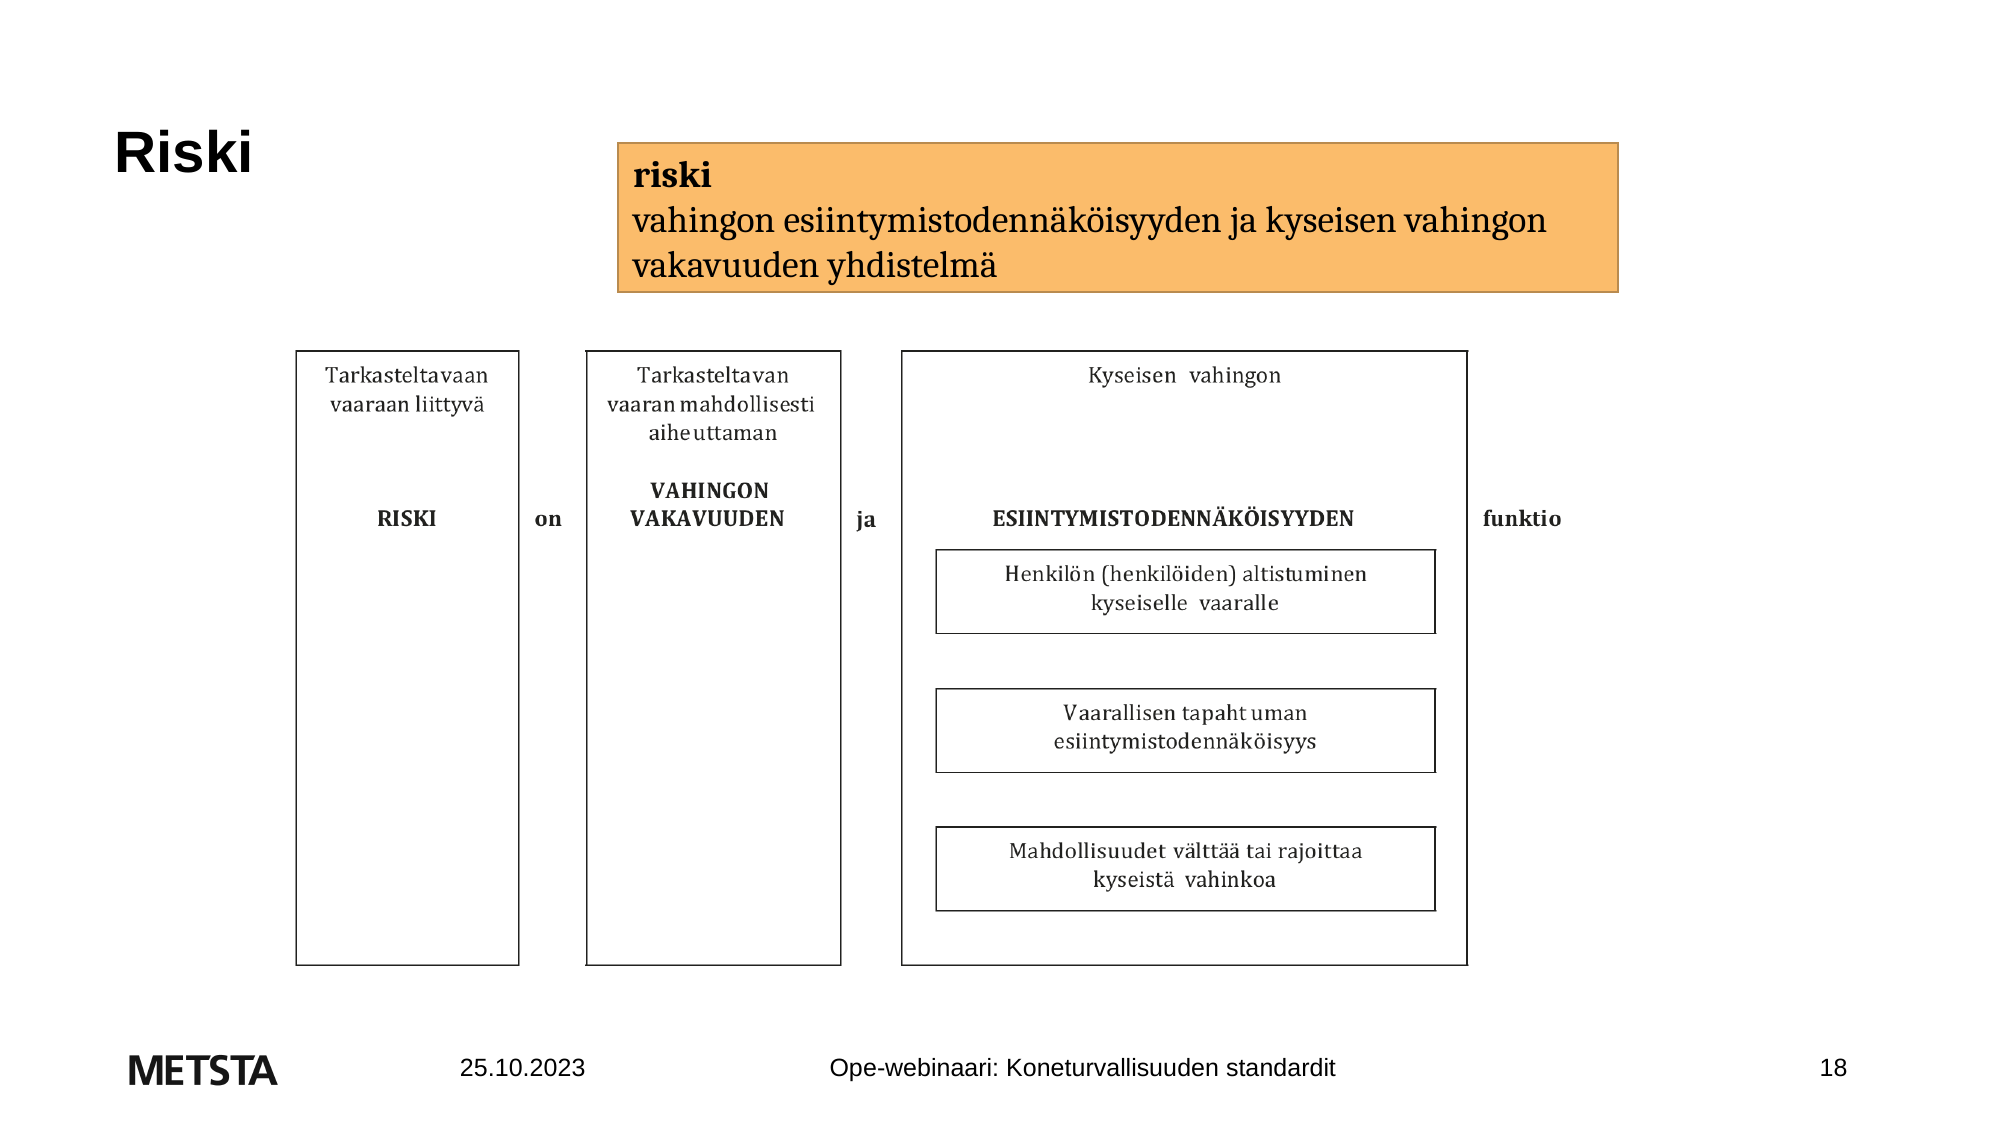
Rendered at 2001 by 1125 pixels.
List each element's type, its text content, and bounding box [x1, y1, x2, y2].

list Riski [99, 114, 864, 264]
picture [100, 1037, 307, 1103]
text_box riski vahingon esiintymistodennäköisyyden ja kyseisen vahingon vakavuuden yhdistelmä [617, 142, 1619, 293]
picture [284, 341, 1572, 976]
slide_number 18 [1461, 1036, 1863, 1097]
footer Ope-webinaari: Koneturvallisuuden standardit [720, 1036, 1447, 1097]
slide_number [444, 1036, 691, 1097]
